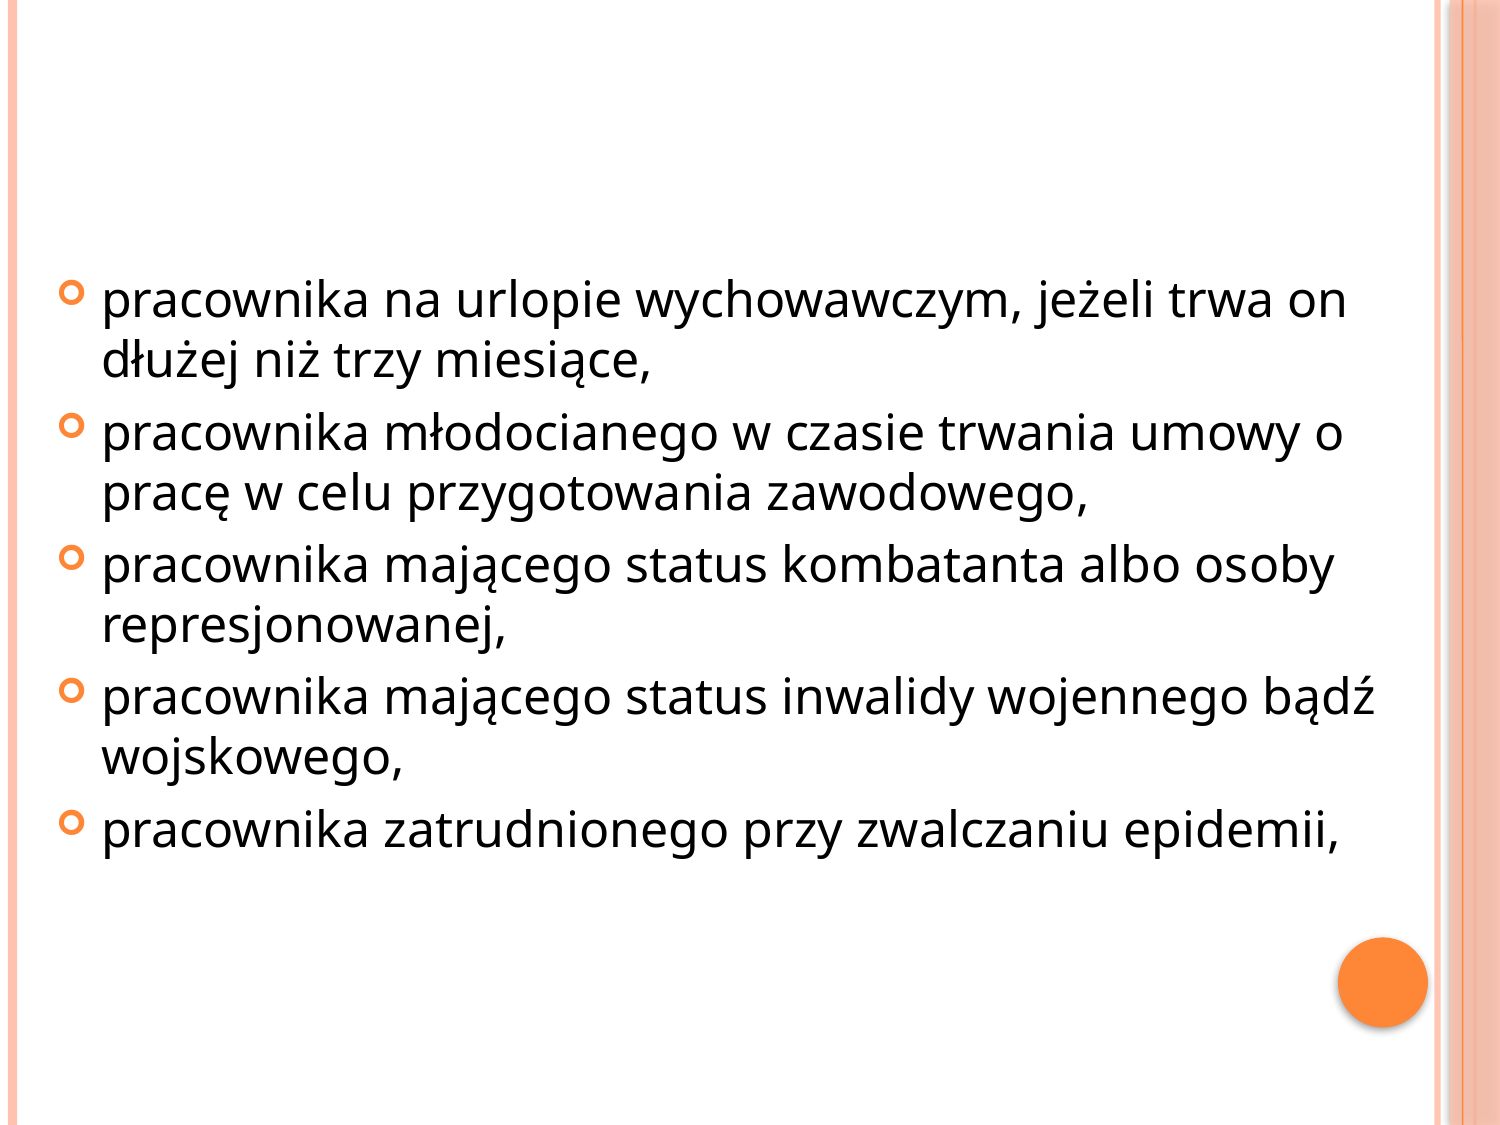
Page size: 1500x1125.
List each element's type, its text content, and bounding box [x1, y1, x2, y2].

list pracownika na urlopie wychowawczym, jeżeli trwa on dłużej niż trzy miesiące, pracownika młodocianego w czasie trwania umowy o pracę w celu przygotowania zawodowego, pracownika mającego status kombatanta albo osoby represjonowanej, pracownika mającego status inwalidy wojennego bądź wojskowego, pracownika zatrudnionego przy zwalczaniu epidemii, [41, 78, 1459, 1047]
